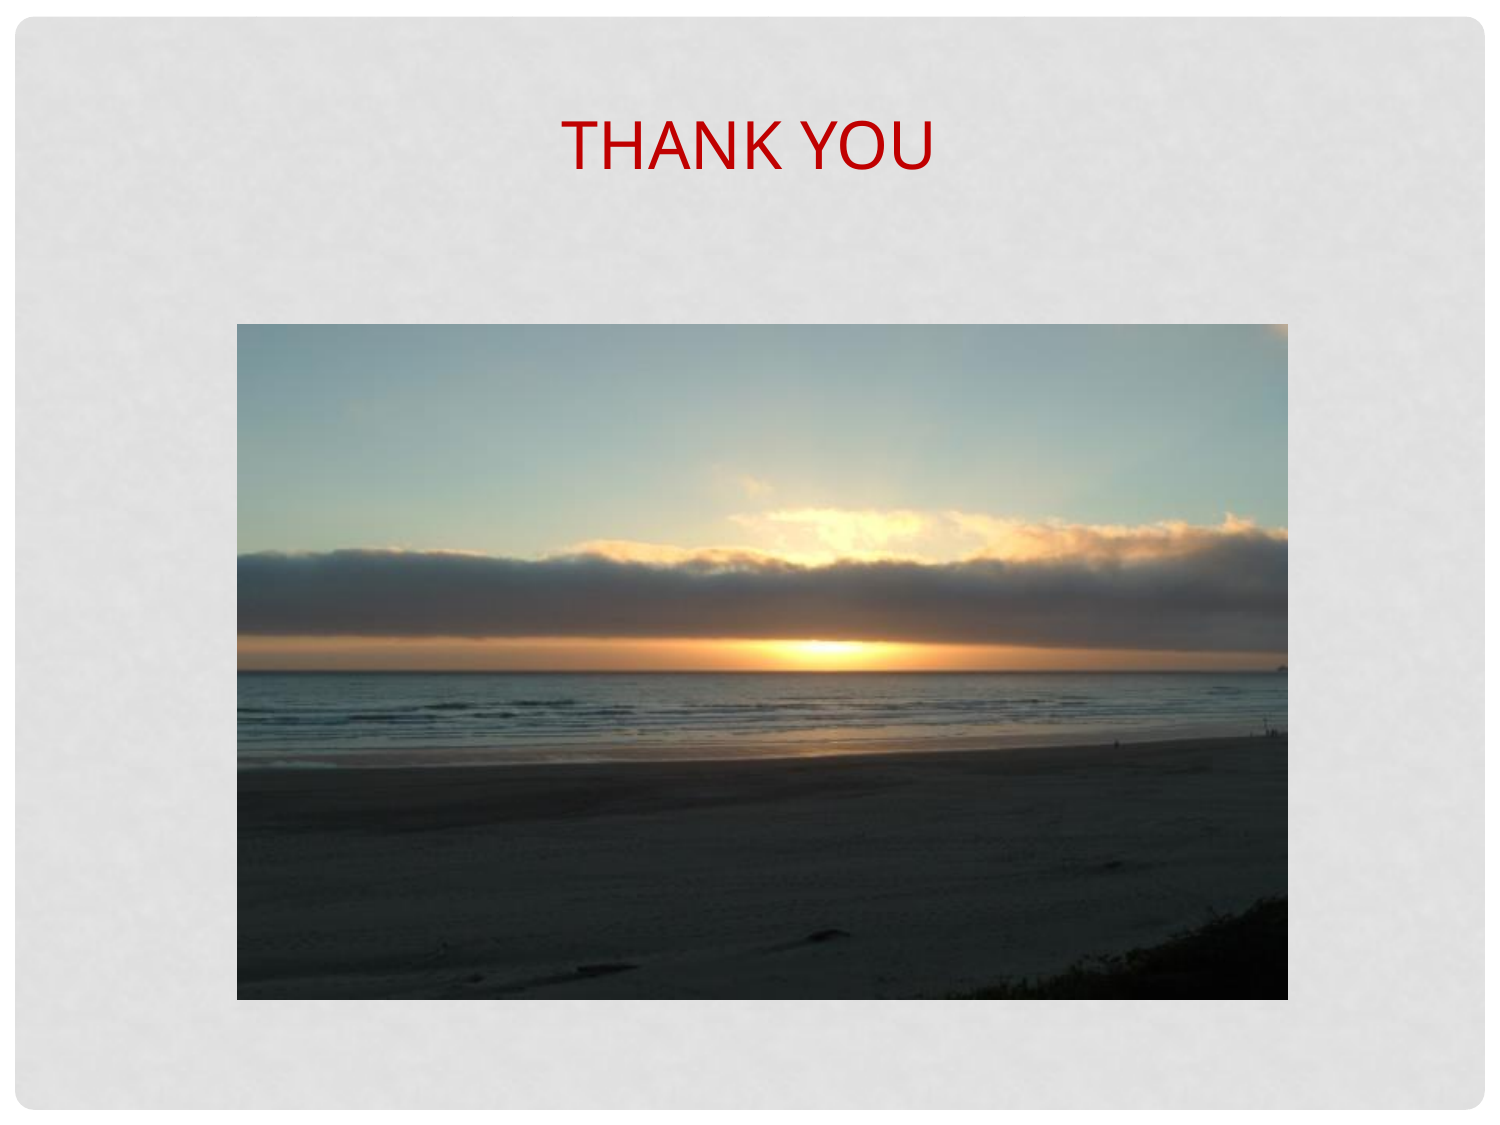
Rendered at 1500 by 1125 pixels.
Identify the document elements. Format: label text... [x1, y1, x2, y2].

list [237, 324, 1288, 1001]
title thank you [225, 37, 1275, 288]
